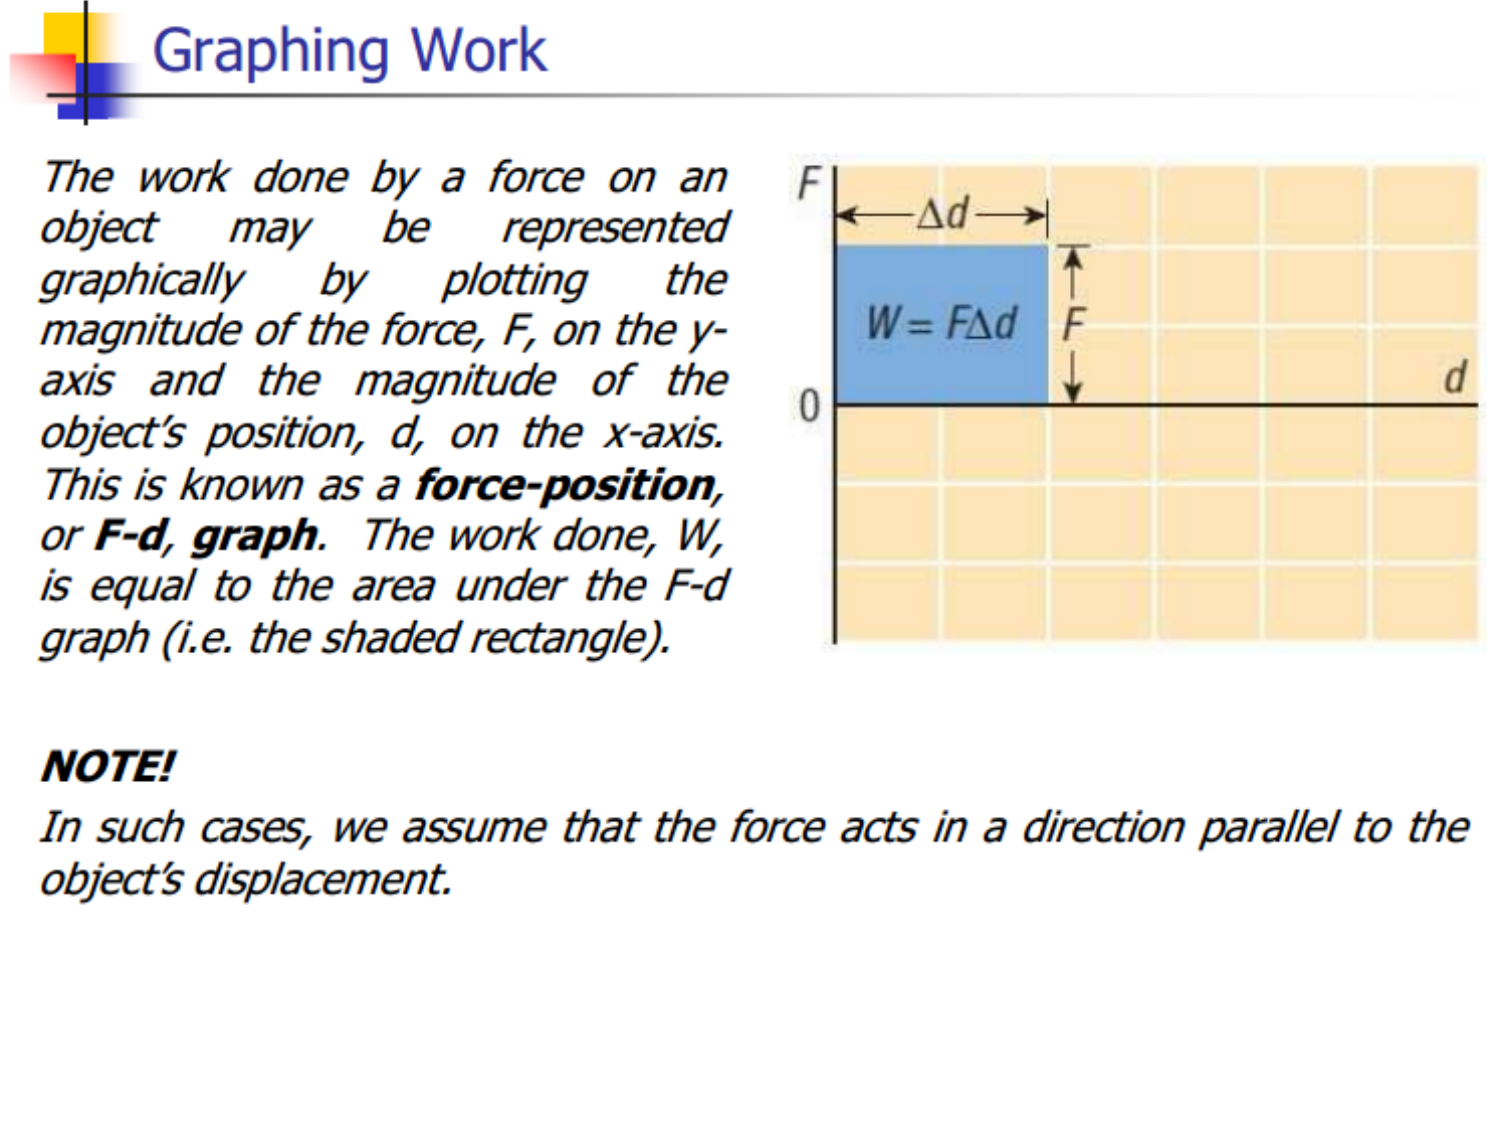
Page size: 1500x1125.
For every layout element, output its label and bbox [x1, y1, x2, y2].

picture [0, 0, 1497, 953]
